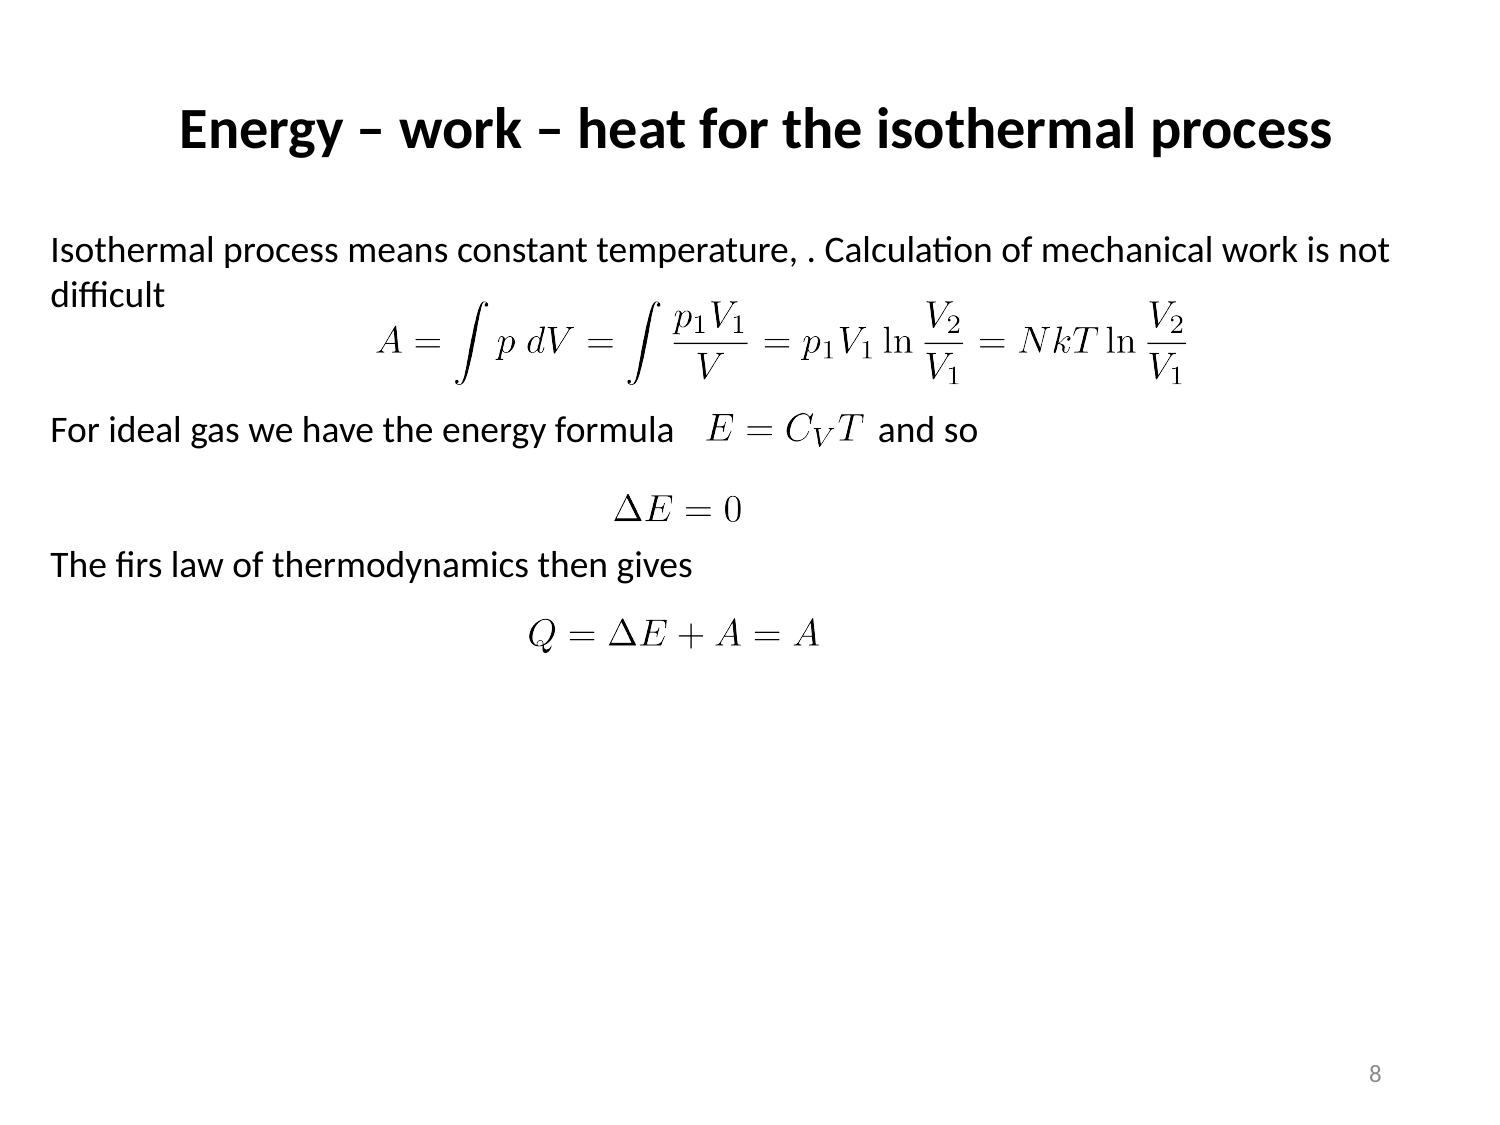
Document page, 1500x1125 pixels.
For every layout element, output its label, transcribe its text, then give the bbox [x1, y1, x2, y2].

slide_number 8 [1059, 1042, 1397, 1103]
picture [614, 494, 741, 522]
text_box Energy – work – heat for the isothermal process [84, 82, 1429, 168]
picture [706, 413, 864, 447]
picture [376, 301, 1186, 385]
picture [529, 618, 819, 653]
